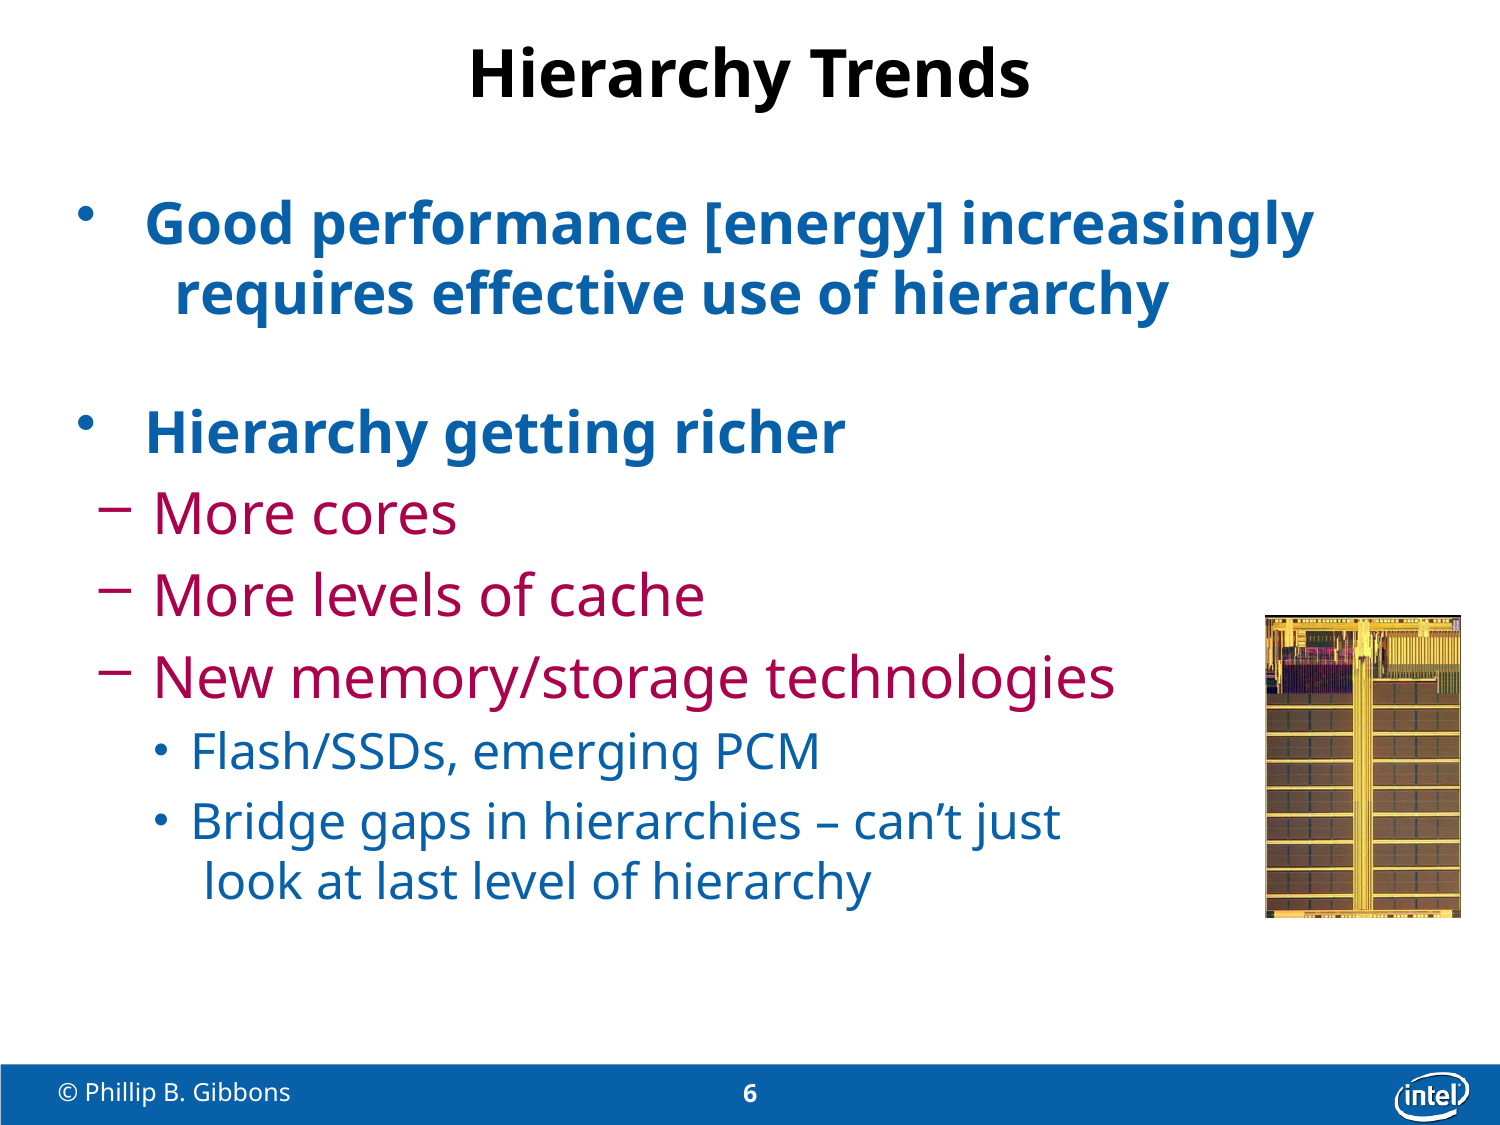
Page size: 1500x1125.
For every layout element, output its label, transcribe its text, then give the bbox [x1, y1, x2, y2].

title Hierarchy Trends [0, 30, 1500, 177]
picture [1390, 1072, 1474, 1125]
picture [1265, 615, 1462, 918]
list Good performance [energy] increasingly requires effective use of hierarchy Hierarchy getting richer More cores More levels of cache New memory/storage technologies Flash/SSDs, emerging PCM Bridge gaps in hierarchies – can’t just look at last level of hierarchy [58, 185, 1500, 1072]
